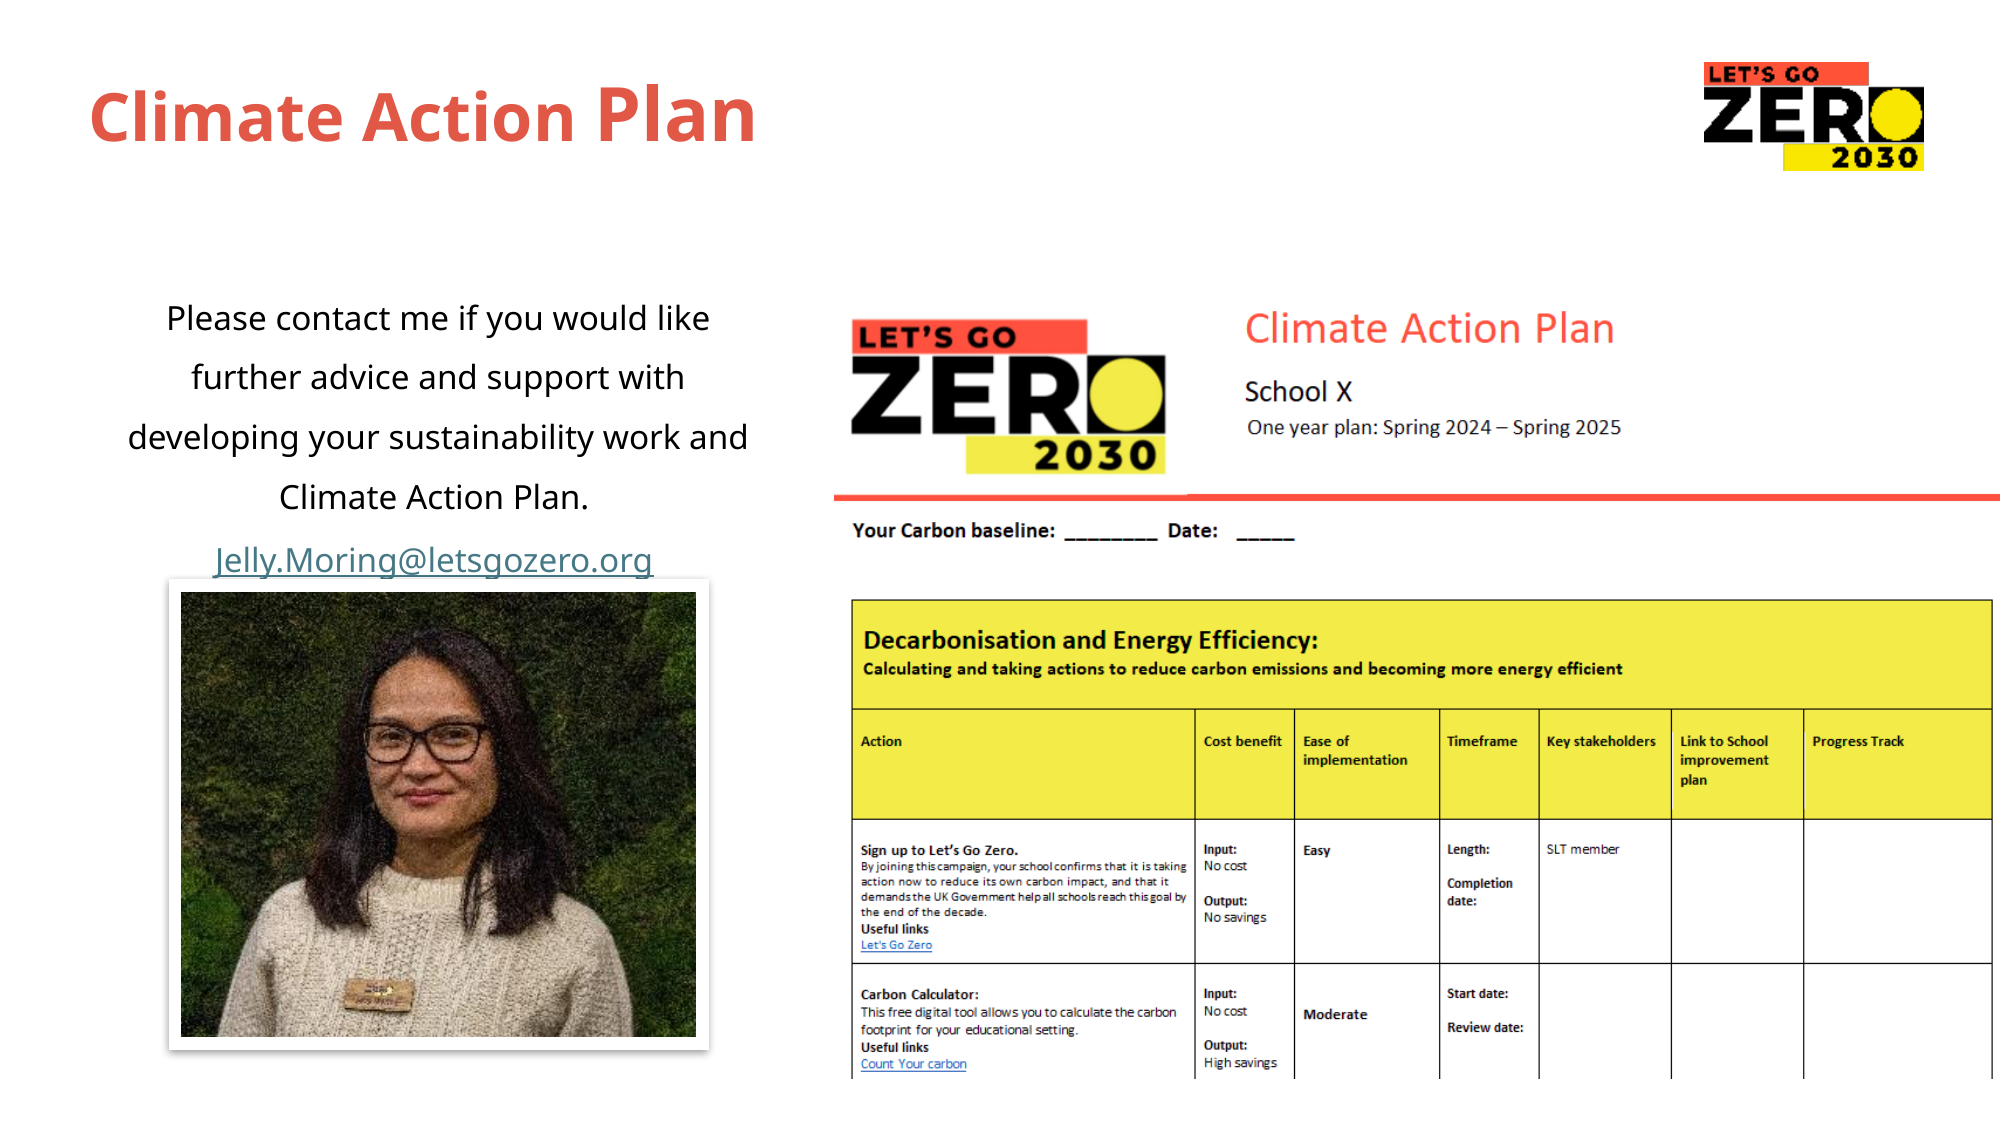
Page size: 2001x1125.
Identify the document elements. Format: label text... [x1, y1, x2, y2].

list Please contact me if you would like further advice and support with developing your sustainability work and Climate Action Plan. Jelly.Moring@letsgozero.org [95, 269, 783, 533]
picture [180, 591, 698, 1038]
title Climate Action Plan [73, 24, 1634, 211]
picture [833, 269, 2000, 1079]
picture [1704, 62, 1925, 171]
